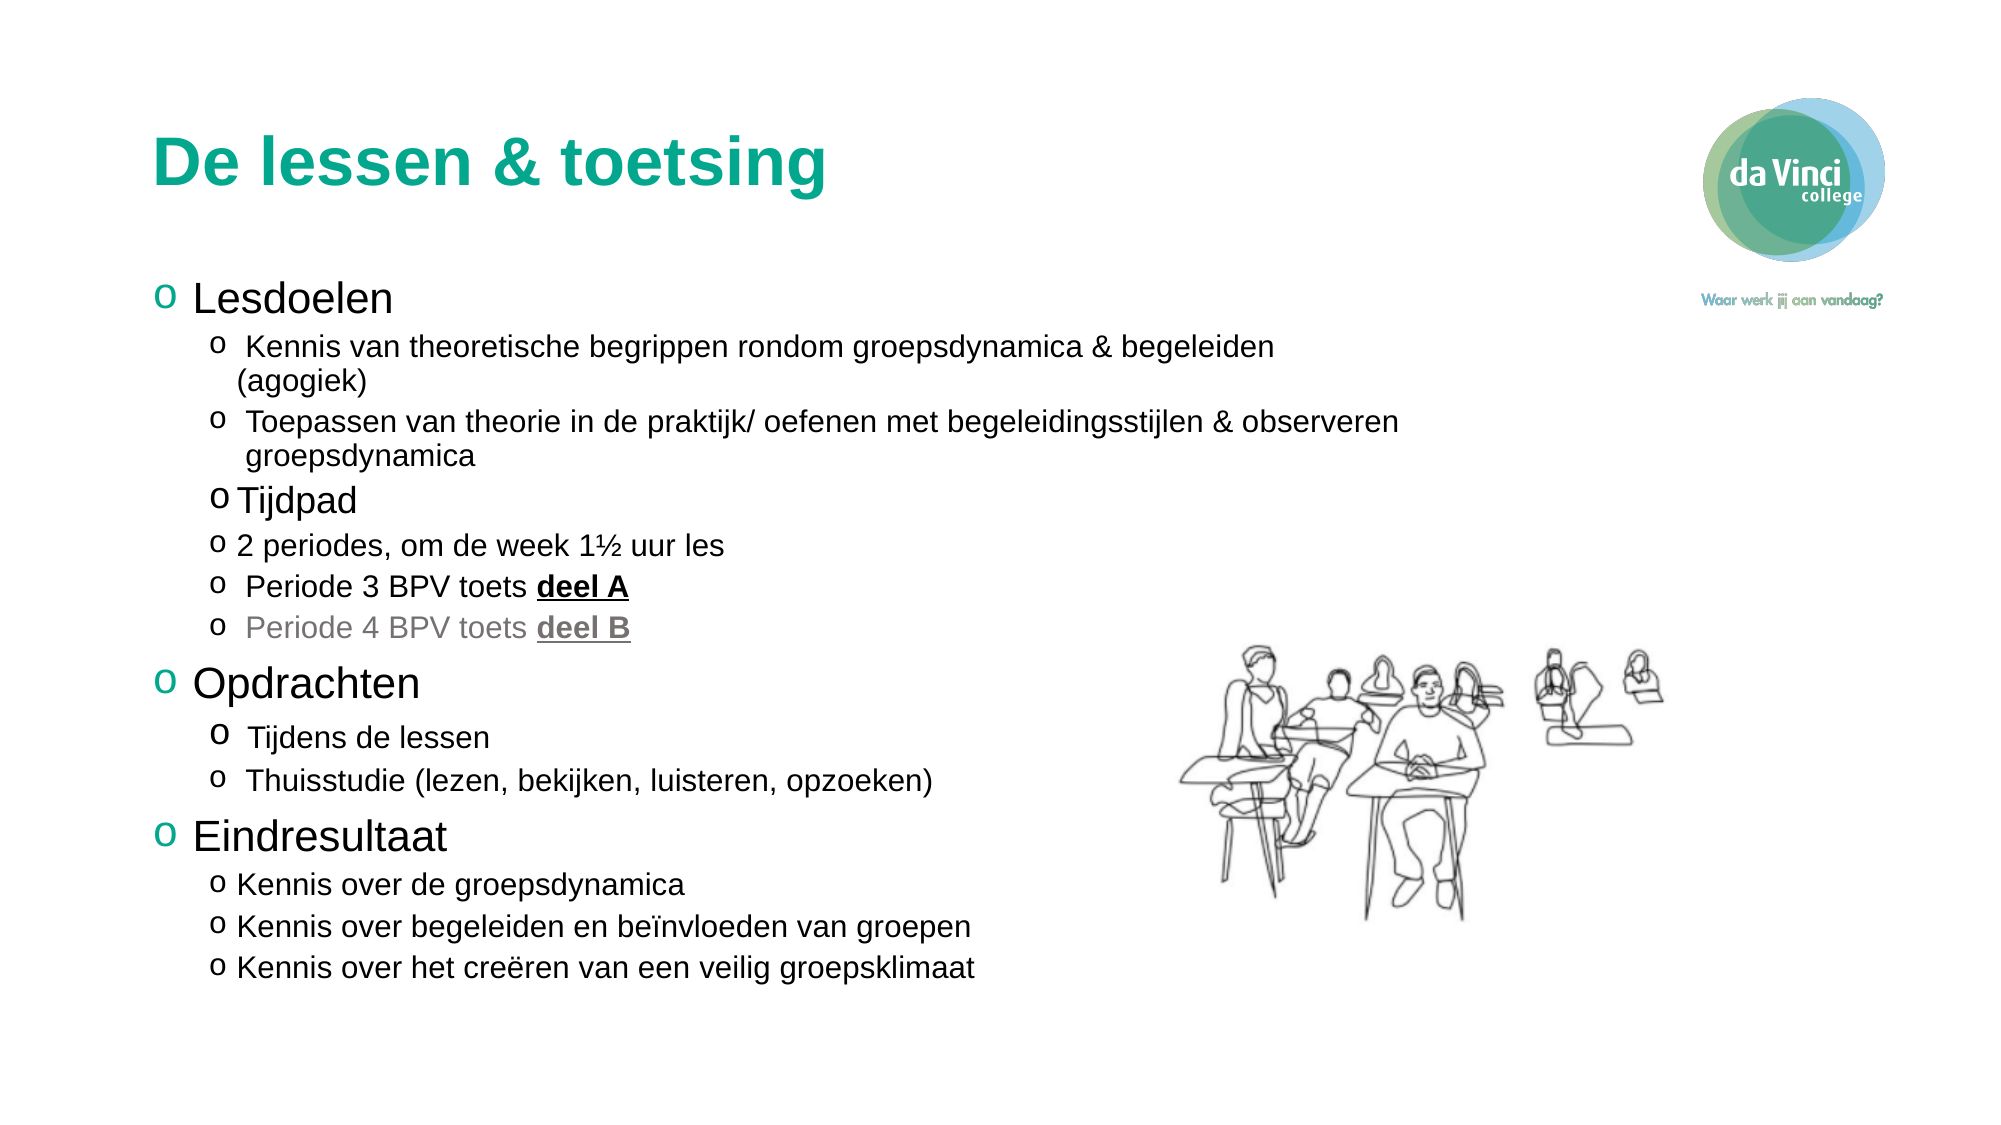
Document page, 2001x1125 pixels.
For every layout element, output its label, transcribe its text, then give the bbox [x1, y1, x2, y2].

list Lesdoelen Kennis van theoretische begrippen rondom groepsdynamica & begeleiden (agogiek) Toepassen van theorie in de praktijk/ oefenen met begeleidingsstijlen & observeren groepsdynamica Tijdpad 2 periodes, om de week 1½ uur les Periode 3 BPV toets deel A Periode 4 BPV toets deel B Opdrachten Tijdens de lessen Thuisstudie (lezen, bekijken, luisteren, opzoeken) Eindresultaat Kennis over de groepsdynamica Kennis over begeleiden en beïnvloeden van groepen Kennis over het creëren van een veilig groepsklimaat [137, 268, 1432, 1007]
title De lessen & toetsing [137, 118, 1863, 237]
picture [1701, 98, 1885, 309]
picture [1161, 562, 1689, 926]
